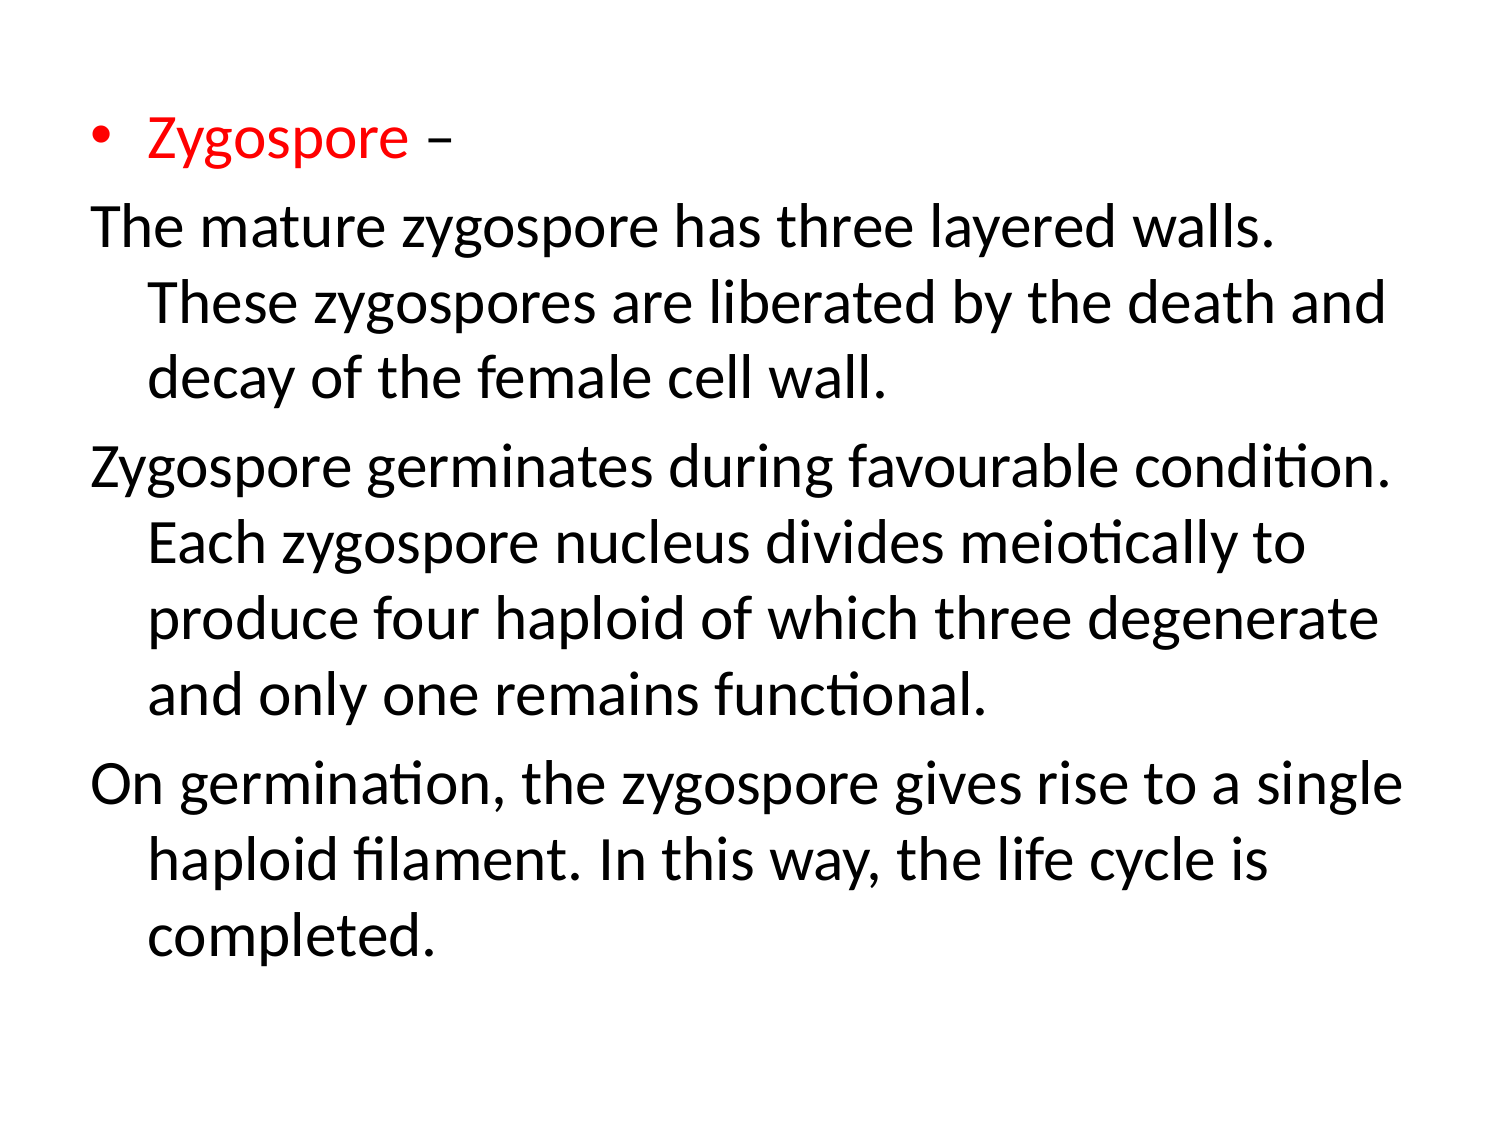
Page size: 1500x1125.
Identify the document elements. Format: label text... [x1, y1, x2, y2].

list Zygospore – The mature zygospore has three layered walls. These zygospores are liberated by the death and decay of the female cell wall. Zygospore germinates during favourable condition. Each zygospore nucleus divides meiotically to produce four haploid of which three degenerate and only one remains functional. On germination, the zygospore gives rise to a single haploid filament. In this way, the life cycle is completed. [75, 87, 1425, 1005]
